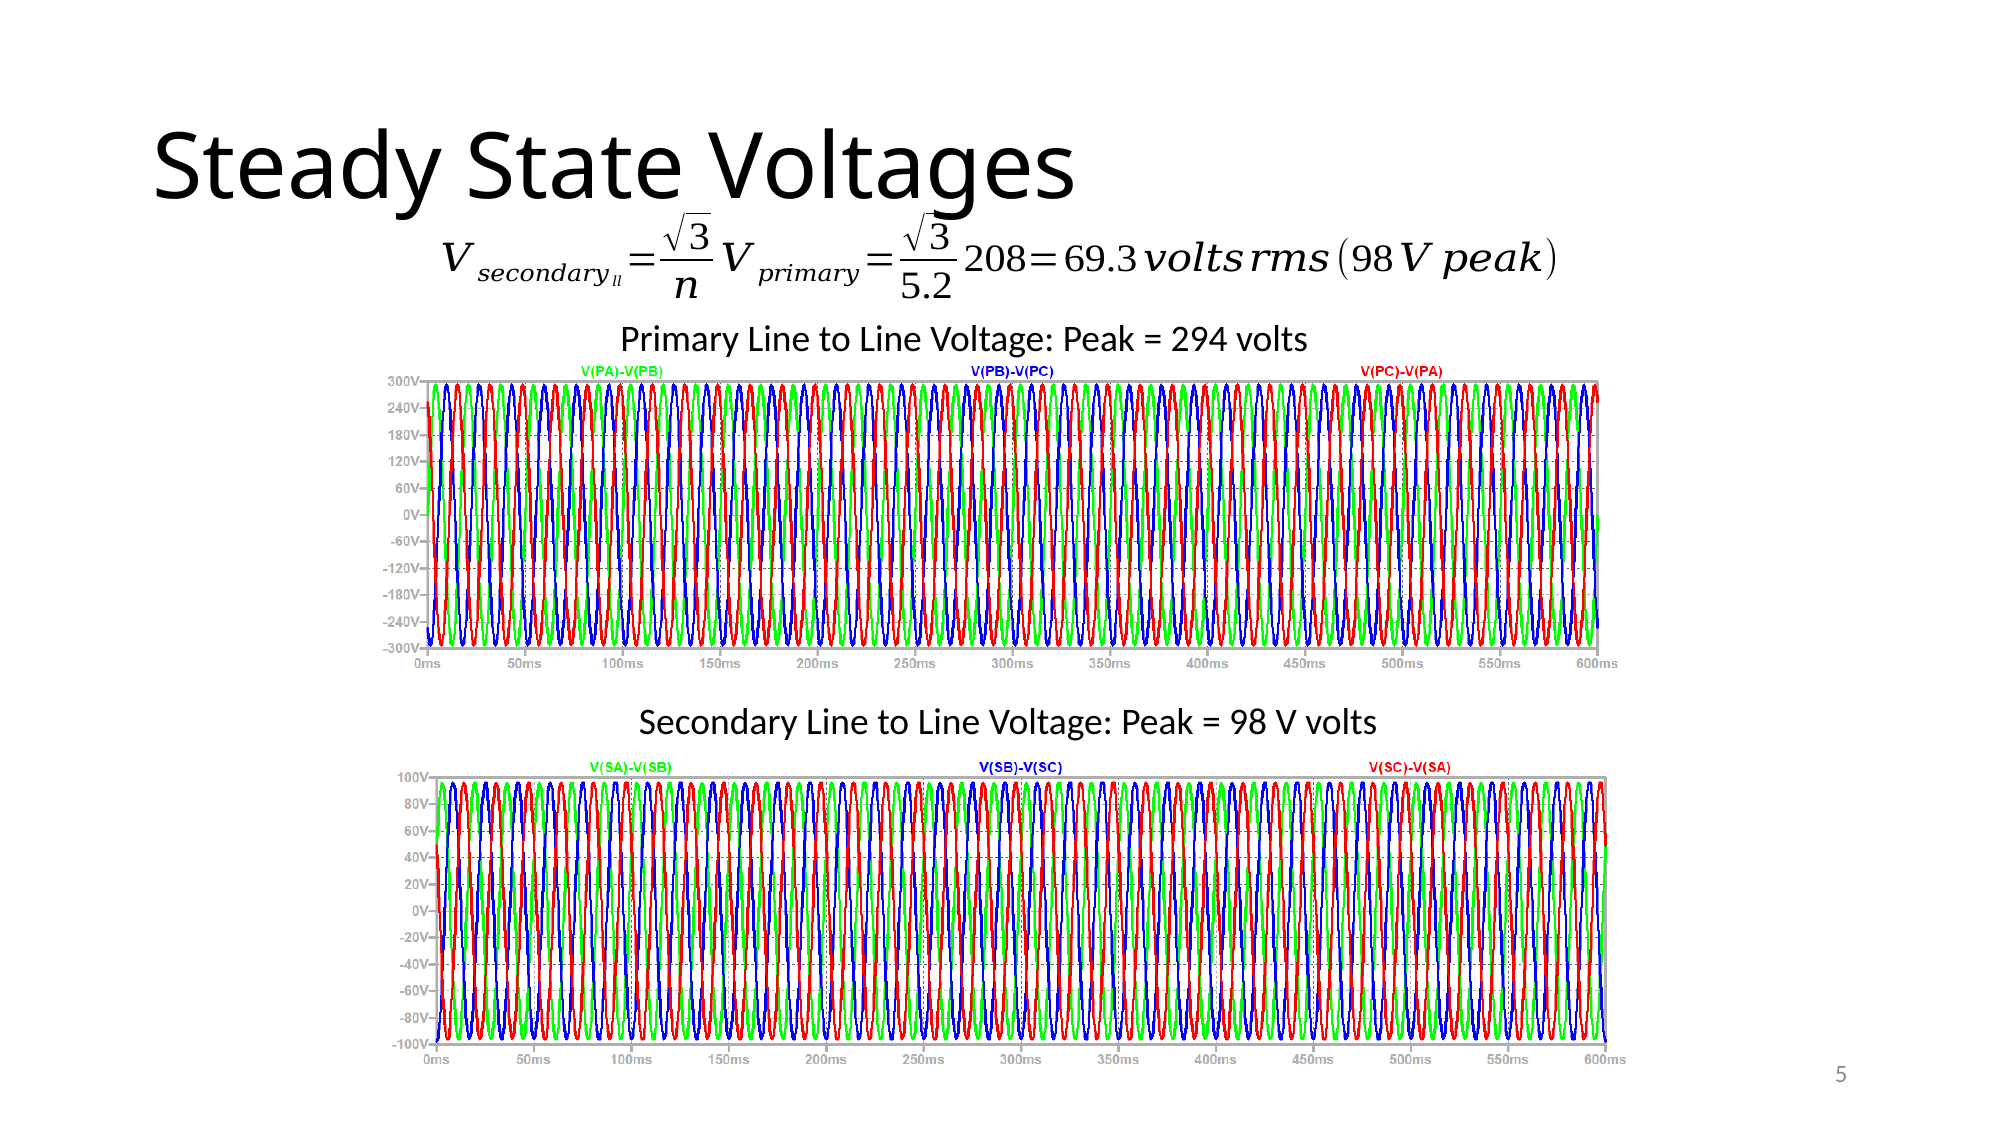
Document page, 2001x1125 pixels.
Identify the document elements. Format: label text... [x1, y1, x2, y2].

text_box Secondary Line to Line Voltage: Peak = 98 V volts [624, 689, 1394, 750]
slide_number 5 [1412, 1042, 1863, 1103]
picture [382, 363, 1618, 673]
picture [391, 759, 1626, 1069]
text_box Primary Line to Line Voltage: Peak = 294 volts [605, 306, 1324, 363]
title Steady State Voltages [137, 59, 1863, 278]
